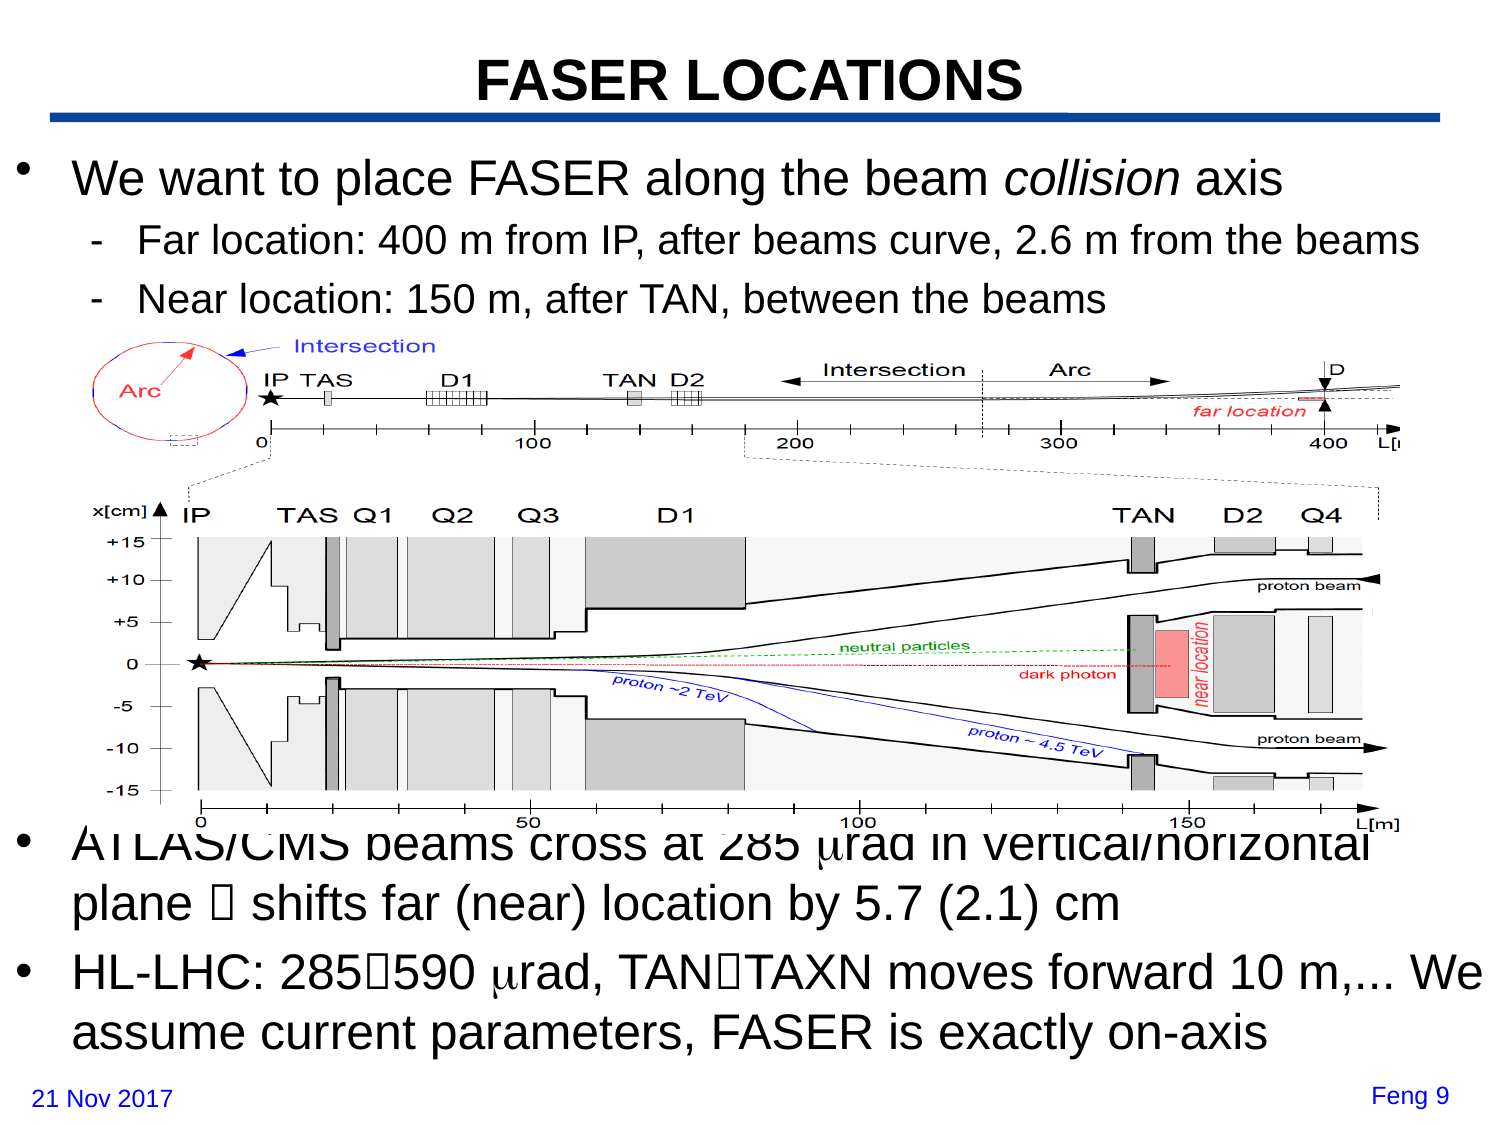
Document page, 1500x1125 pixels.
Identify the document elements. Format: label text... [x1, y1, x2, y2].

picture [87, 337, 1401, 834]
title FASER LOCATIONS [112, 17, 1388, 137]
list We want to place FASER along the beam collision axis Far location: 400 m from IP, after beams curve, 2.6 m from the beams Near location: 150 m, after TAN, between the beams ATLAS/CMS beams cross at 285 mrad in vertical/horizontal plane  shifts far (near) location by 5.7 (2.1) cm HL-LHC: 285590 mrad, TANTAXN moves forward 10 m,... We assume current parameters, FASER is exactly on-axis [0, 137, 1500, 963]
